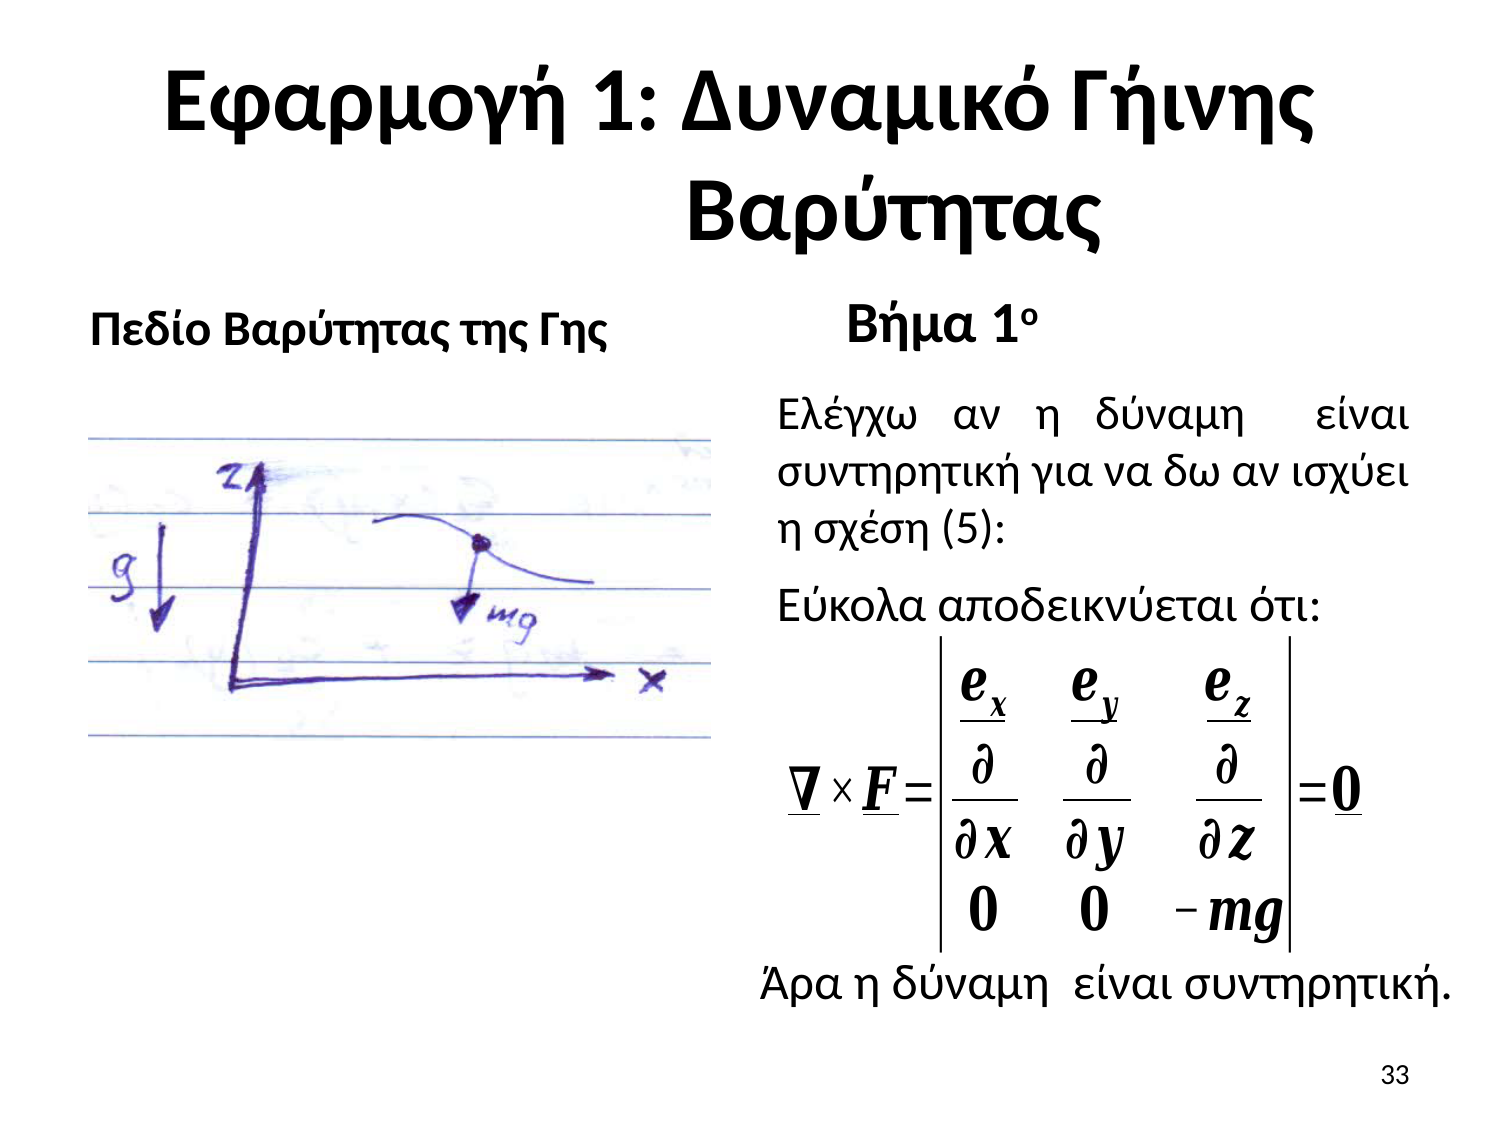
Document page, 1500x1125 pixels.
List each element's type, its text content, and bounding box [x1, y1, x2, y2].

slide_number 33 [1074, 1042, 1425, 1103]
picture [88, 420, 711, 741]
title Εφαρμογή 1: Δυναμικό Γήινης Βαρύτητας [75, 19, 1425, 279]
text_box 1 [101, 646, 765, 752]
list Εύκολα αποδεικνύεται ότι: [761, 563, 1425, 647]
list Πεδίο Βαρύτητας της Γης [75, 258, 738, 364]
list Βήμα 1ο [831, 256, 1495, 362]
